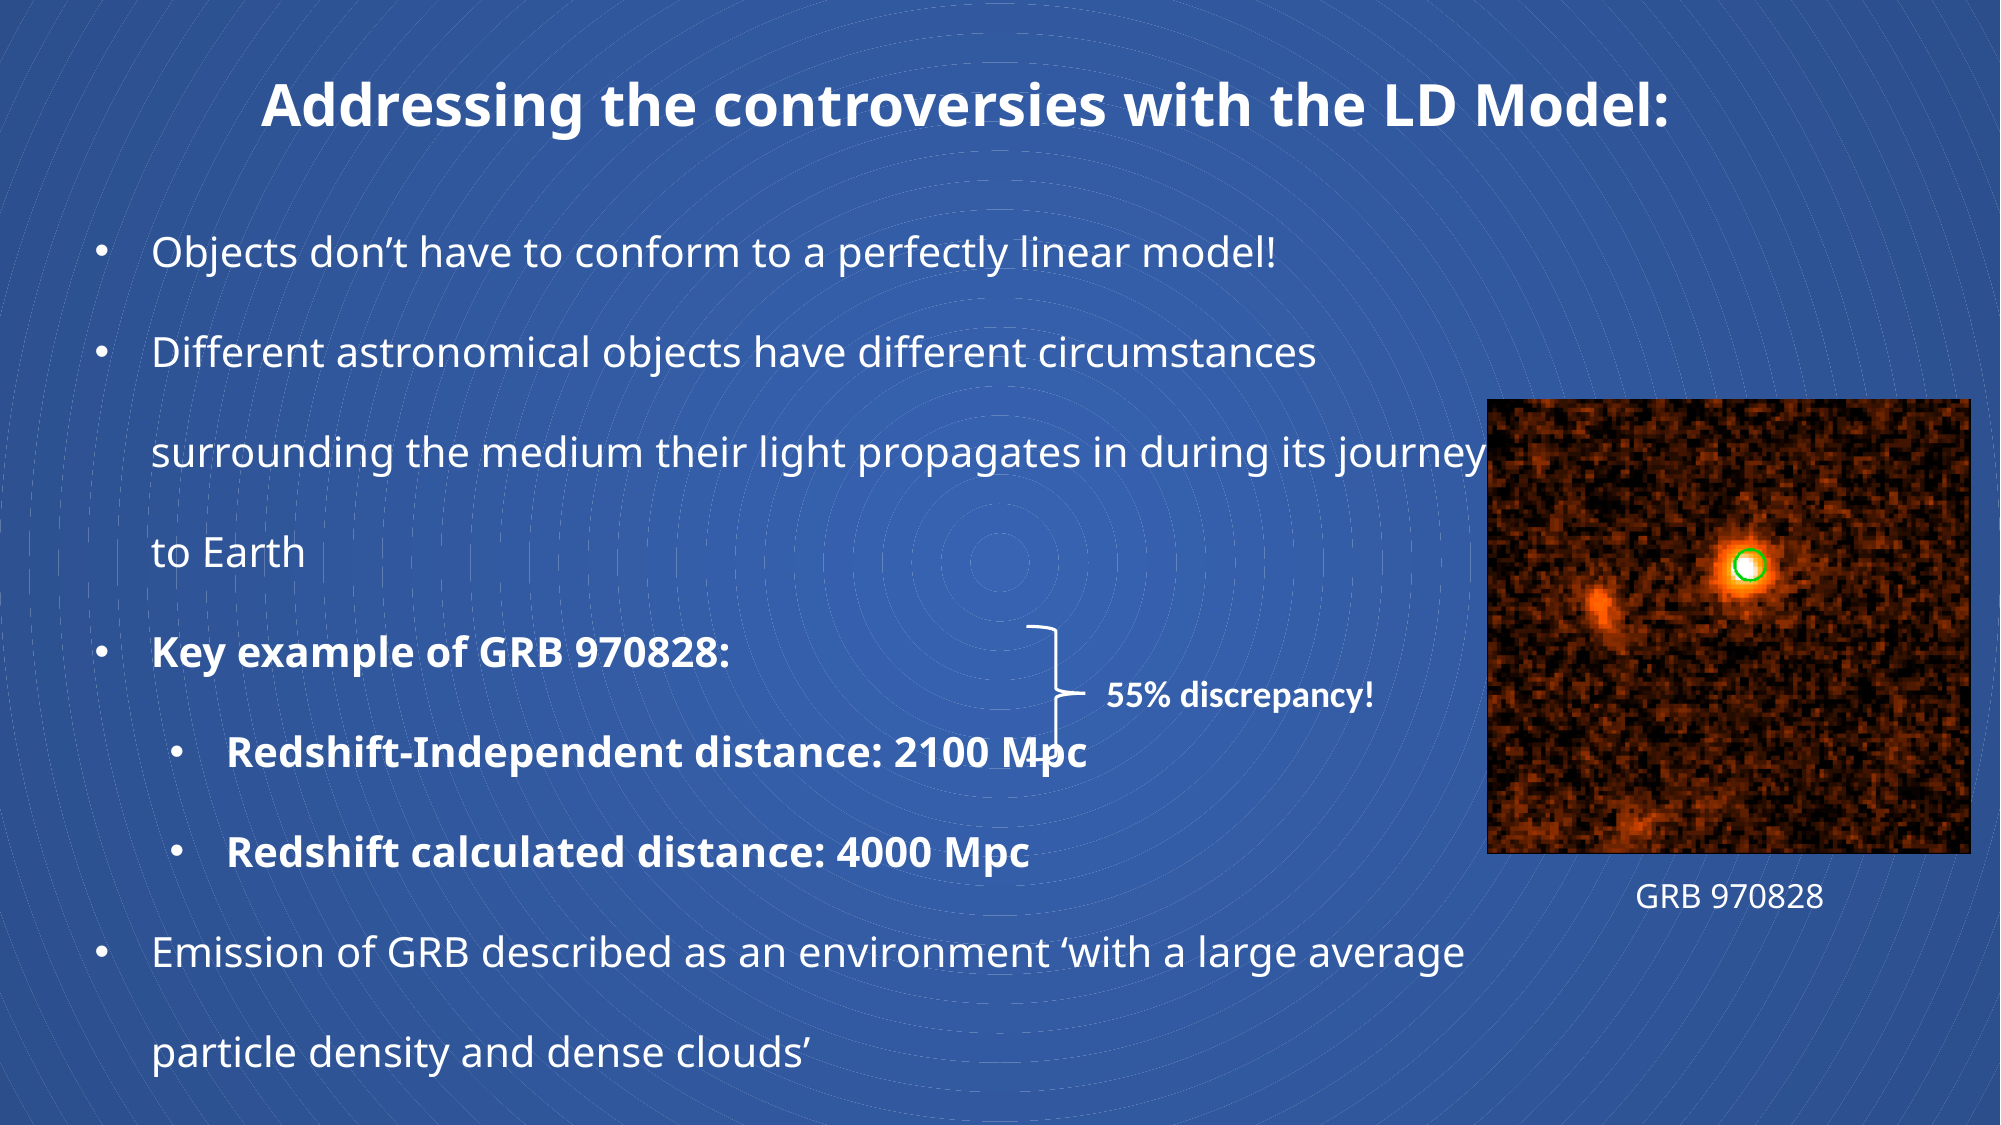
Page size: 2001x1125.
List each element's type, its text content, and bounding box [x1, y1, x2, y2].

text_box 55% discrepancy! [1091, 662, 1391, 723]
text_box GRB 970828 [1620, 867, 1840, 922]
title Addressing the controversies with the LD Model: [0, 0, 1932, 173]
text_box [1026, 625, 1086, 761]
picture [1487, 399, 1971, 854]
text_box Objects don’t have to conform to a perfectly linear model! Different astronomical objects have different circumstances surrounding the medium their light propagates in during its journey to Earth Key example of GRB 970828: Redshift-Independent distance: 2100 Mpc Redshift calculated distance: 4000 Mpc Emission of GRB described as an environment ‘with a large average particle density and dense clouds’ Izzo, L., Ruffini, R., Bianco, C., Dereli, H., Muccino, M., Penacchioni, A., Pisani, G., & Rueda, J. A. (2012). On the thermal and double episode emissions in GRB 970828. [4, 168, 1506, 1125]
